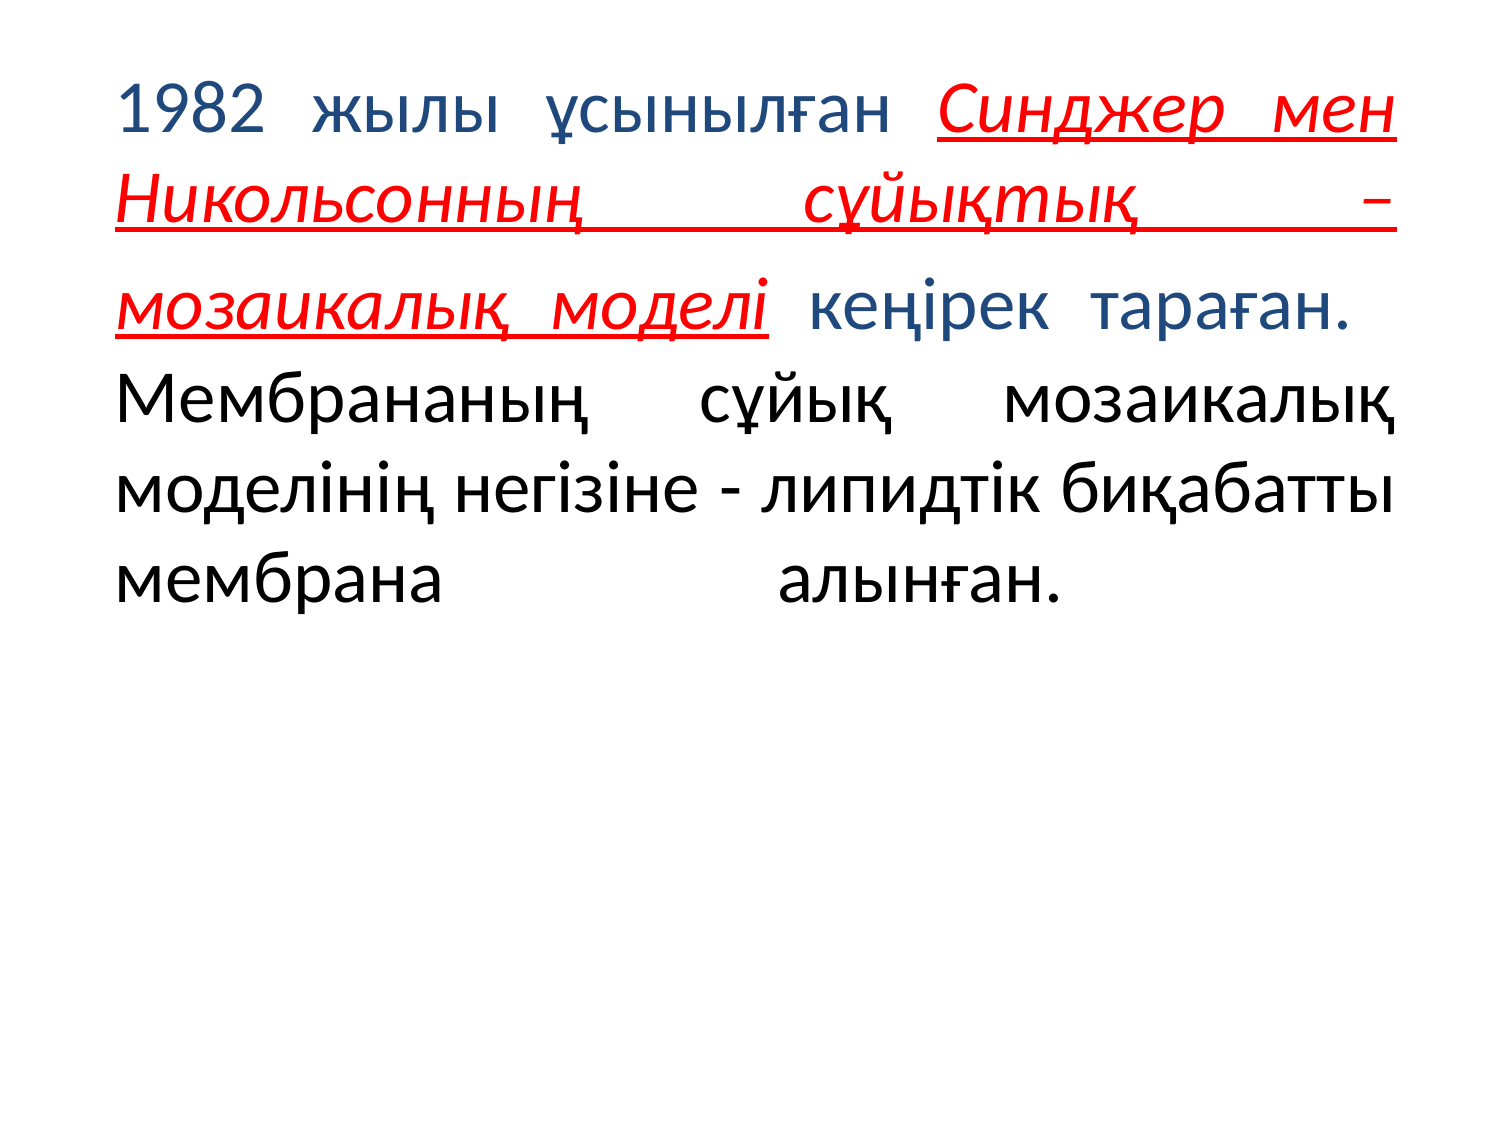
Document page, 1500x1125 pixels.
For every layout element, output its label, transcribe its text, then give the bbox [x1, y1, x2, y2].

text_box 1982 жылы ұсынылған Синджер мен Никольсонның сұйықтық – мозаикалық моделі кеңірек тараған. Мембрананың сұйық мозаикалық моделінің негізіне - липидтік биқабатты мембрана алынған. [100, 42, 1412, 563]
